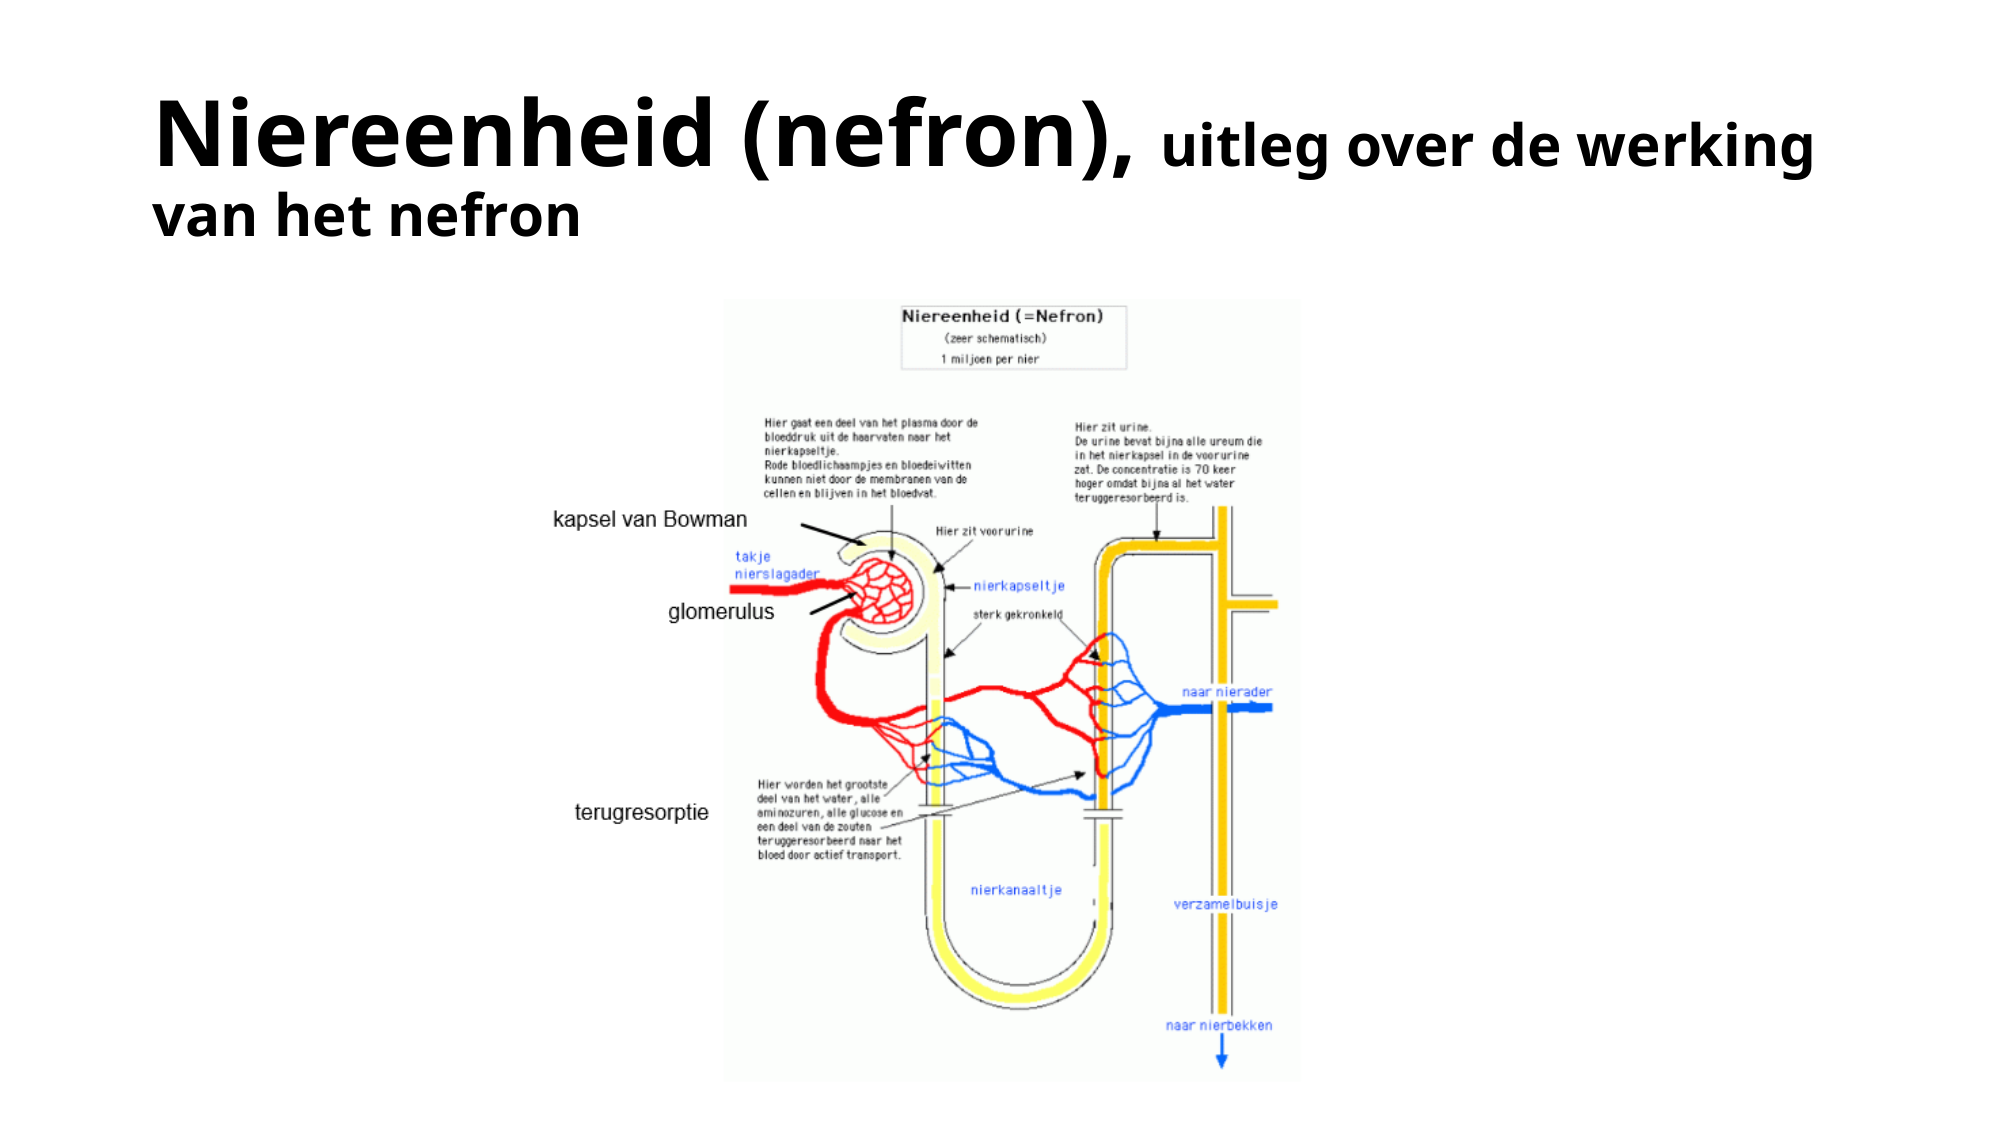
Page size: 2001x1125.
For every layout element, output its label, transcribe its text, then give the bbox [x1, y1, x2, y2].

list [512, 299, 1382, 1113]
title Niereenheid (nefron), uitleg over de werking van het nefron [137, 59, 1863, 278]
